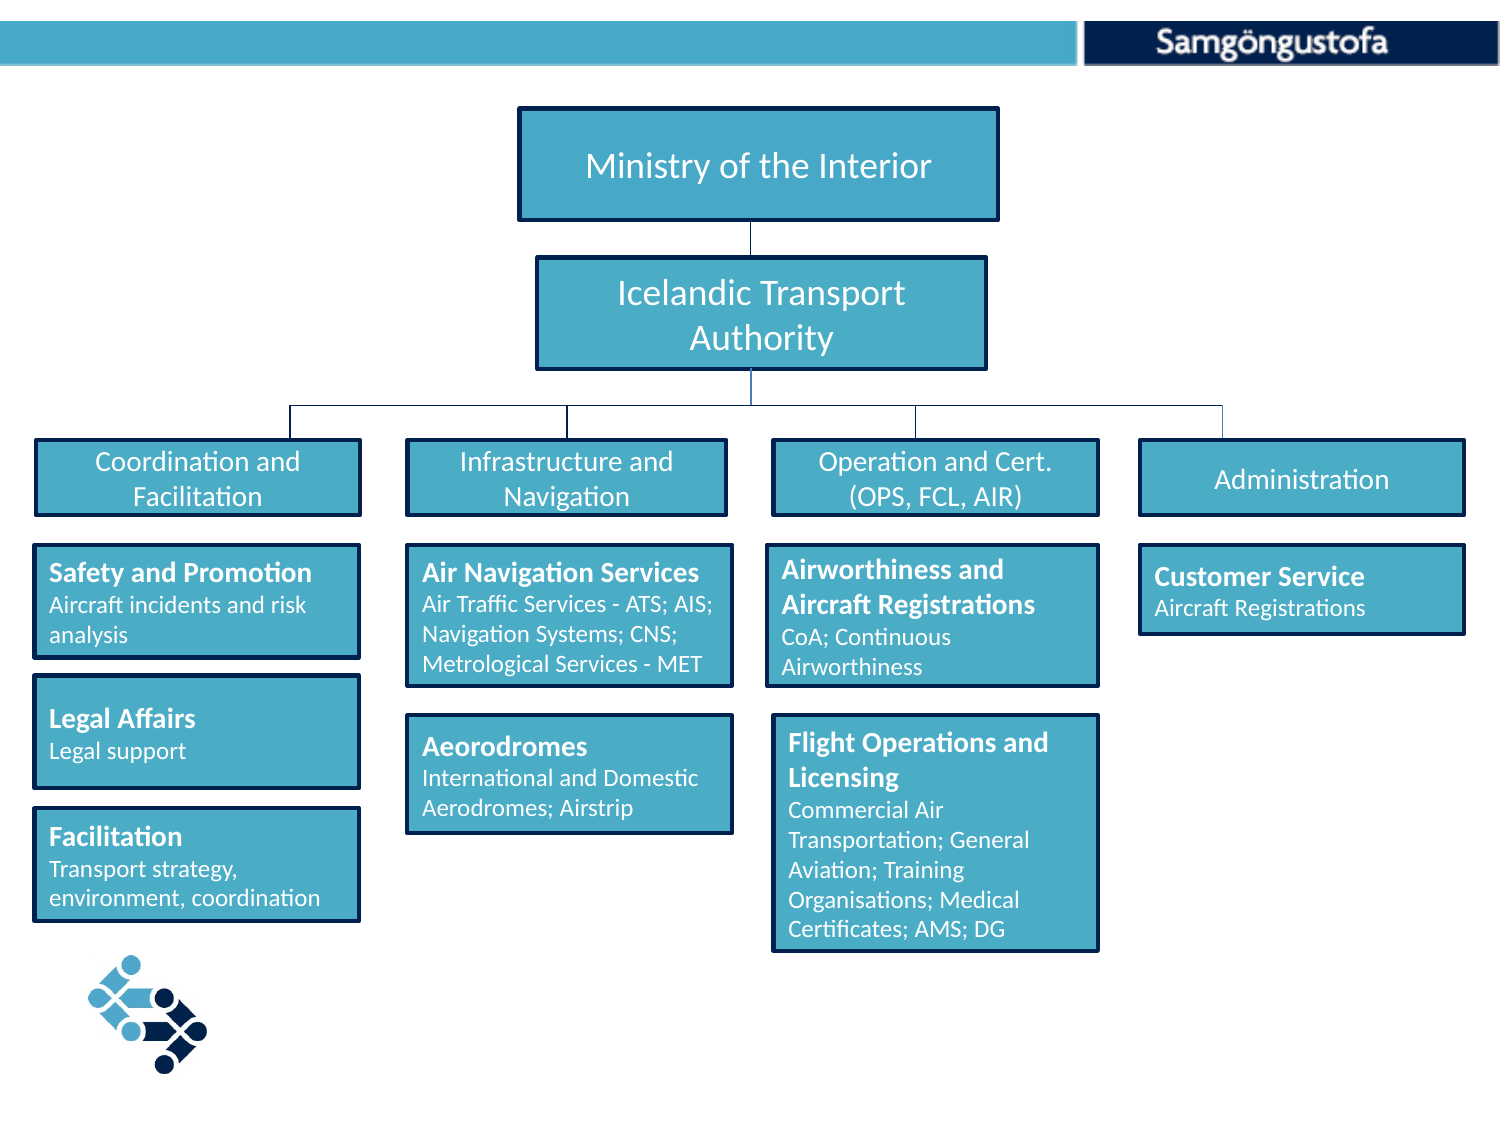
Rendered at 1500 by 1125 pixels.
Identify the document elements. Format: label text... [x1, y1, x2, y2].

text_box Operation and Cert. (OPS, FCL, AIR) [771, 438, 1100, 517]
text_box Facilitation Transport strategy, environment, coordination [32, 806, 361, 923]
text_box Airworthiness and Aircraft Registrations CoA; Continuous Airworthiness [765, 543, 1100, 688]
text_box Aeorodromes International and Domestic Aerodromes; Airstrip [405, 713, 734, 835]
text_box [517, 106, 1000, 222]
text_box Coordination and Facilitation [34, 438, 362, 517]
text_box Ministry of the Interior [570, 133, 948, 194]
text_box Legal Affairs Legal support [32, 673, 361, 790]
text_box Administration [1138, 438, 1466, 517]
picture [88, 955, 207, 1074]
text_box Air Navigation Services Air Traffic Services - ATS; AIS; Navigation Systems; CNS; Metrological Services - MET [405, 543, 734, 688]
text_box Flight Operations and Licensing Commercial Air Transportation; General Aviation; Training Organisations; Medical Certificates; AMS; DG [771, 713, 1100, 953]
text_box Safety and Promotion Aircraft incidents and risk analysis [32, 543, 361, 660]
text_box Infrastructure and Navigation [405, 438, 728, 517]
text_box Customer Service Aircraft Registrations [1138, 543, 1466, 636]
text_box Icelandic Transport Authority [535, 255, 988, 371]
picture [0, 20, 1500, 66]
text_box [206, 74, 1317, 240]
